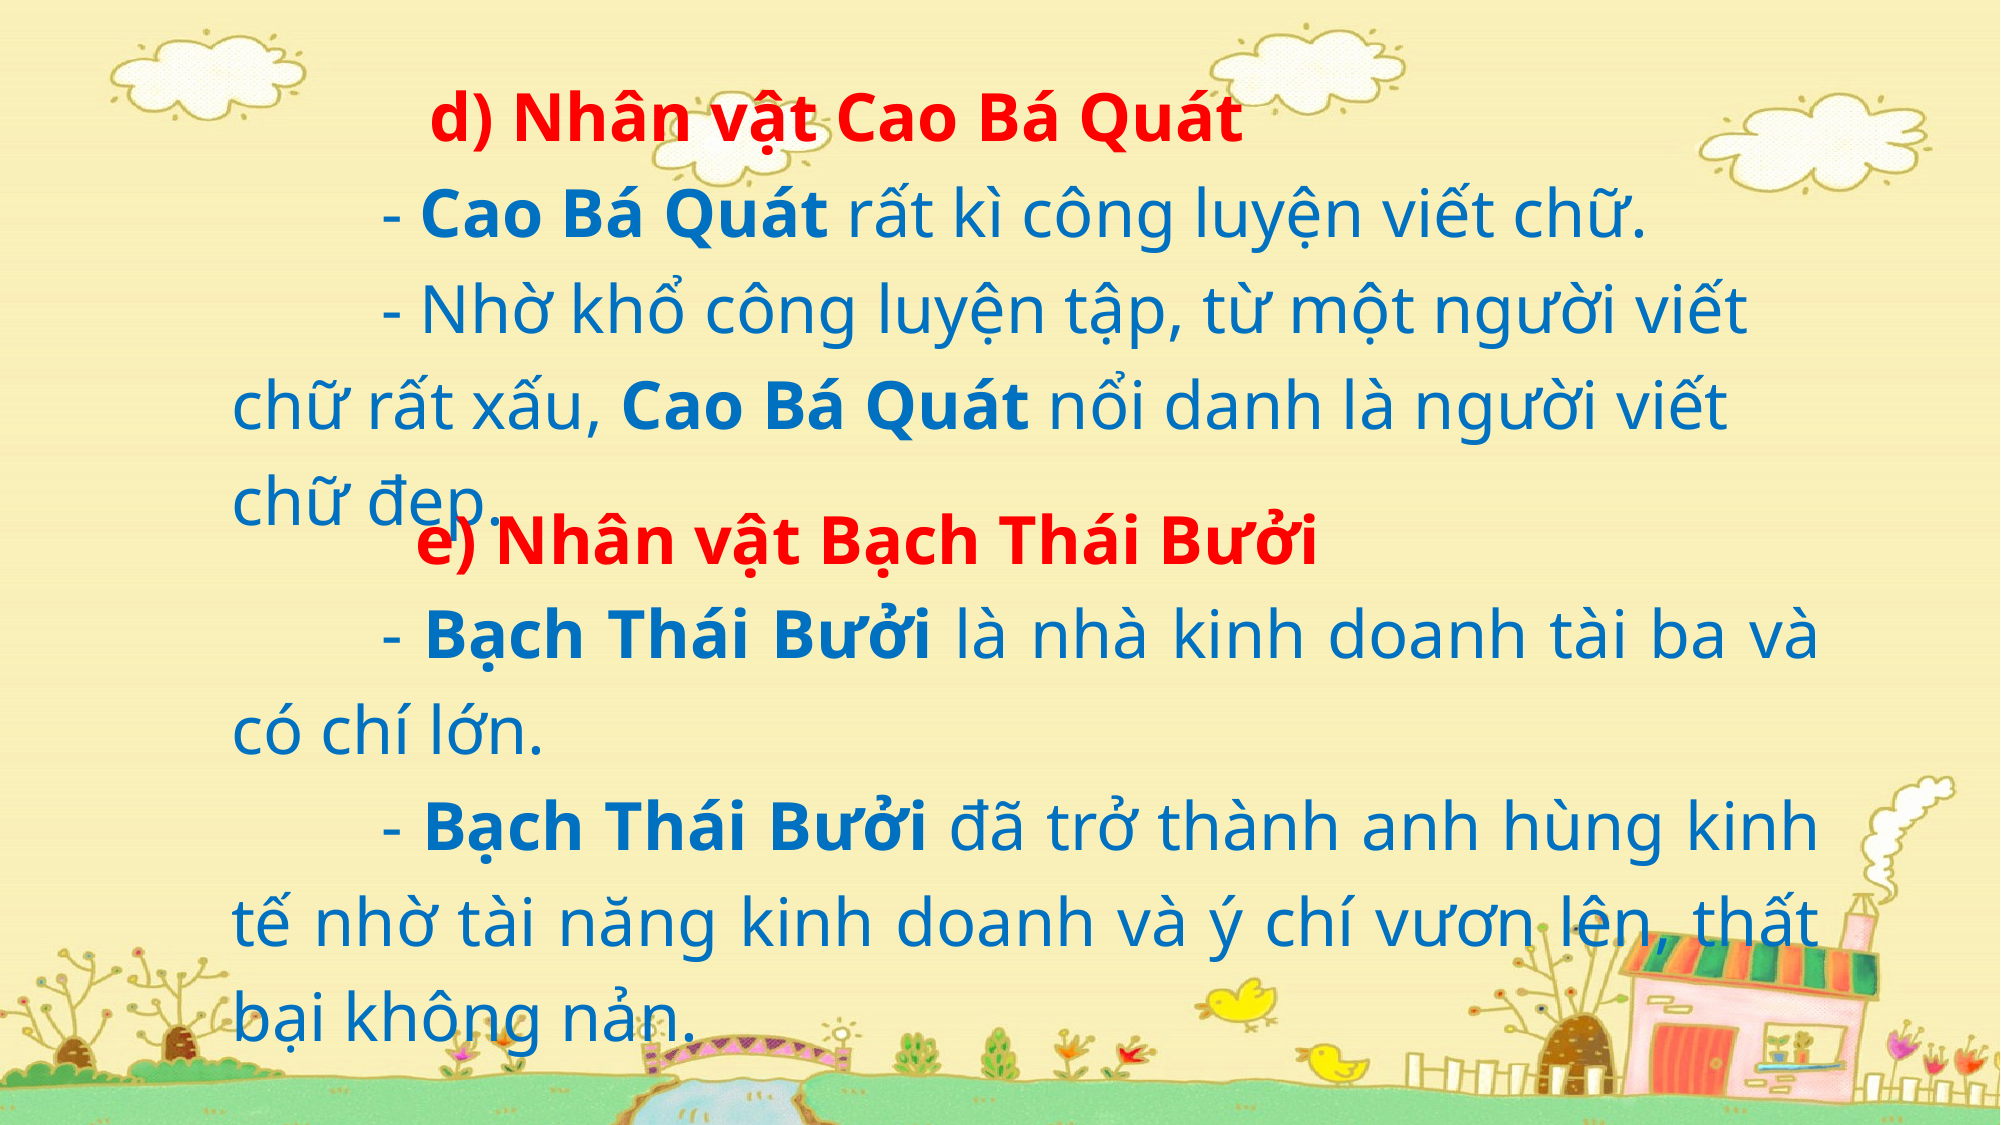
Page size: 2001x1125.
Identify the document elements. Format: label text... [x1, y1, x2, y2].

text_box e) Nhân vật Bạch Thái Bưởi [400, 474, 1335, 568]
text_box d) Nhân vật Cao Bá Quát [397, 51, 1261, 163]
text_box - Bạch Thái Bưởi là nhà kinh doanh tài ba và có chí lớn. - Bạch Thái Bưởi đã trở thành anh hùng kinh tế nhờ tài năng kinh doanh và ý chí vươn lên, thất bại không nản. [216, 568, 1837, 1063]
text_box - Cao Bá Quát rất kì công luyện viết chữ. - Nhờ khổ công luyện tập, từ một người viết chữ rất xấu, Cao Bá Quát nổi danh là người viết chữ đẹp. [216, 147, 1837, 547]
picture [0, 0, 2001, 1125]
